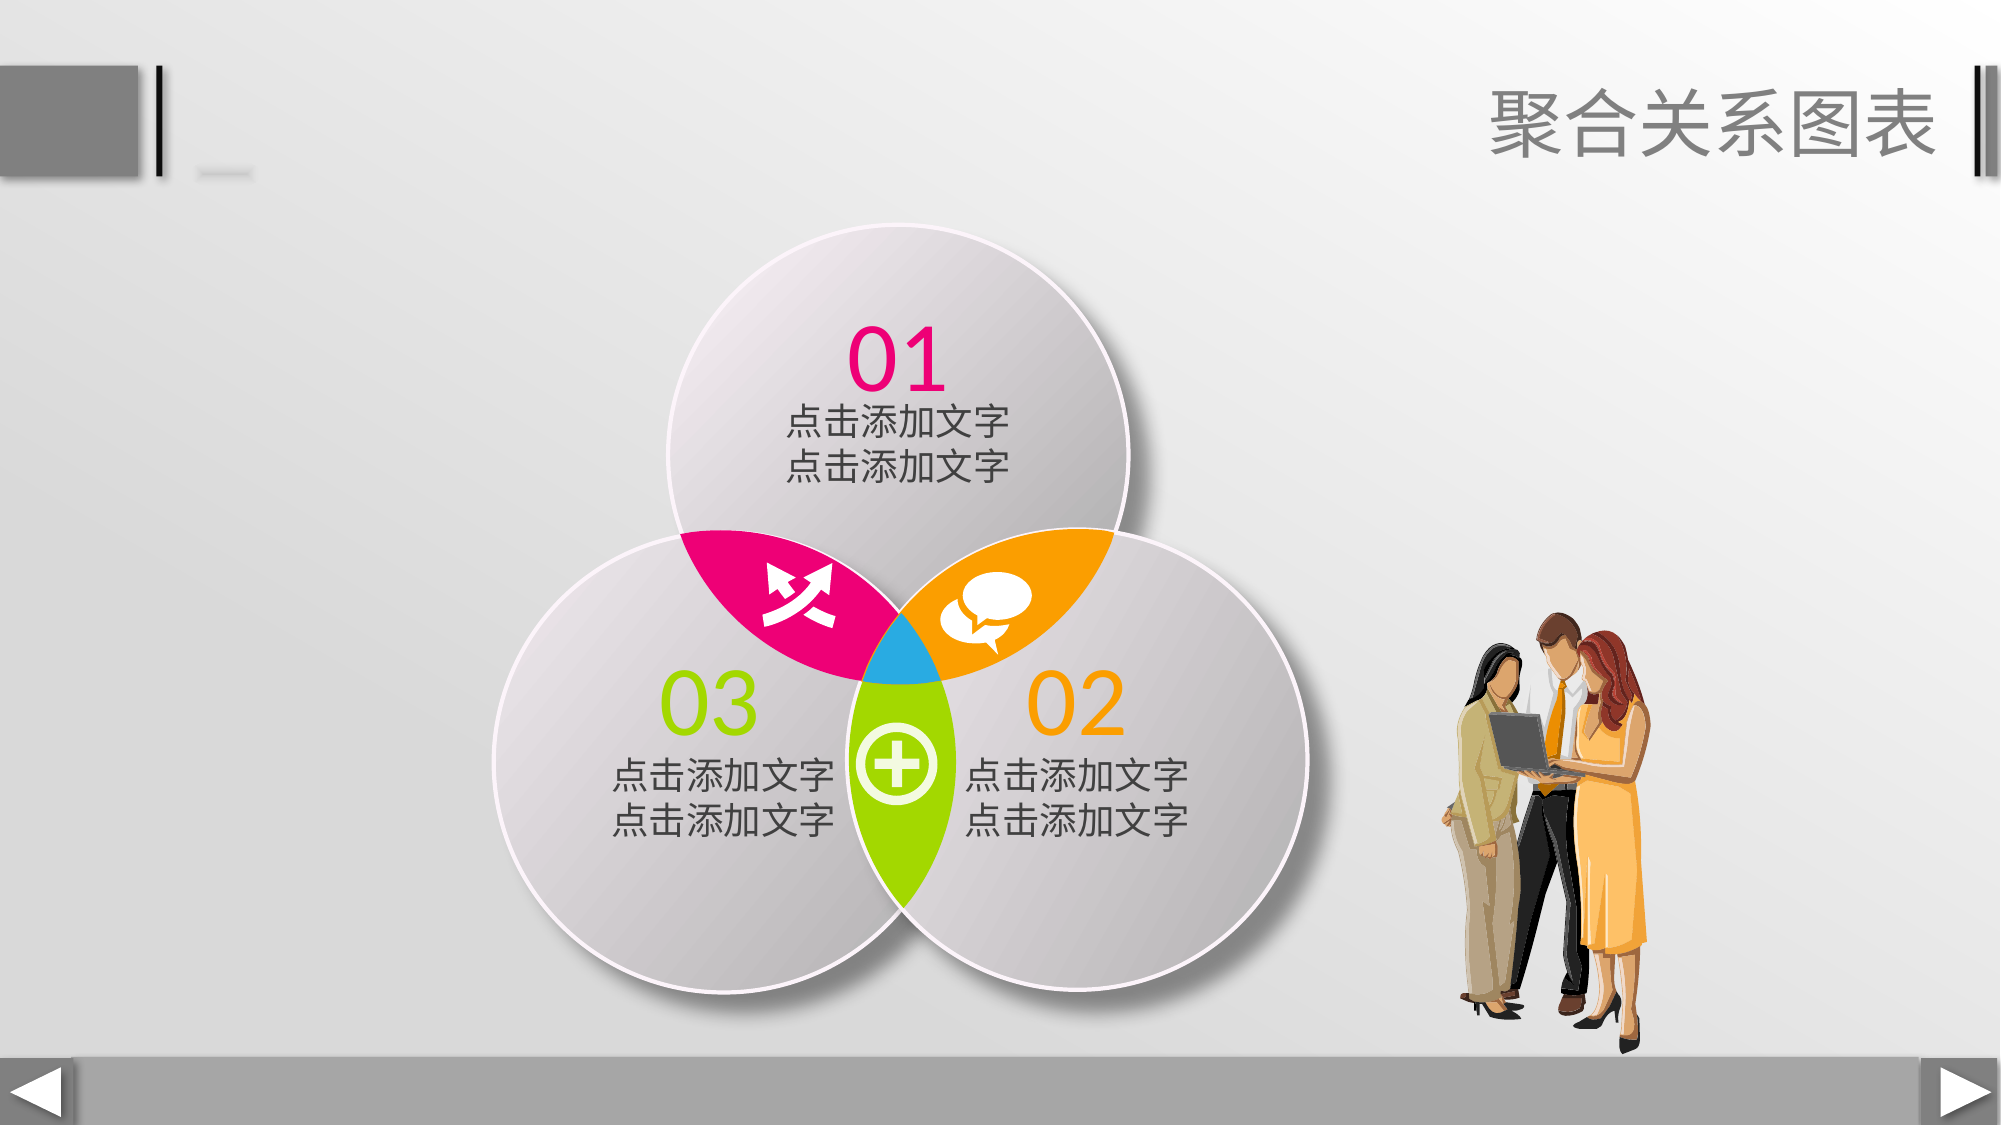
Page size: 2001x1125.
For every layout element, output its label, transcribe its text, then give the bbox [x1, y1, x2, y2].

text_box [859, 527, 1116, 683]
text_box [762, 563, 833, 627]
text_box 点击添加文字 点击添加文字 [596, 744, 852, 850]
text_box 点击添加文字 点击添加文字 [770, 390, 1026, 496]
text_box [667, 223, 1130, 602]
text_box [1441, 611, 1651, 1055]
text_box [852, 531, 1309, 991]
text_box 聚合关系图表 [1473, 68, 1954, 174]
text_box [492, 535, 896, 994]
text_box [766, 562, 796, 599]
text_box 点击添加文字 点击添加文字 [949, 744, 1205, 850]
text_box [848, 682, 957, 910]
text_box [855, 722, 938, 806]
text_box [940, 598, 1010, 655]
text_box 03 [644, 628, 776, 764]
text_box 02 [1011, 628, 1143, 764]
text_box [962, 572, 1032, 626]
text_box [678, 529, 899, 682]
text_box [803, 606, 836, 629]
text_box 01 [832, 283, 964, 419]
text_box [861, 611, 943, 686]
